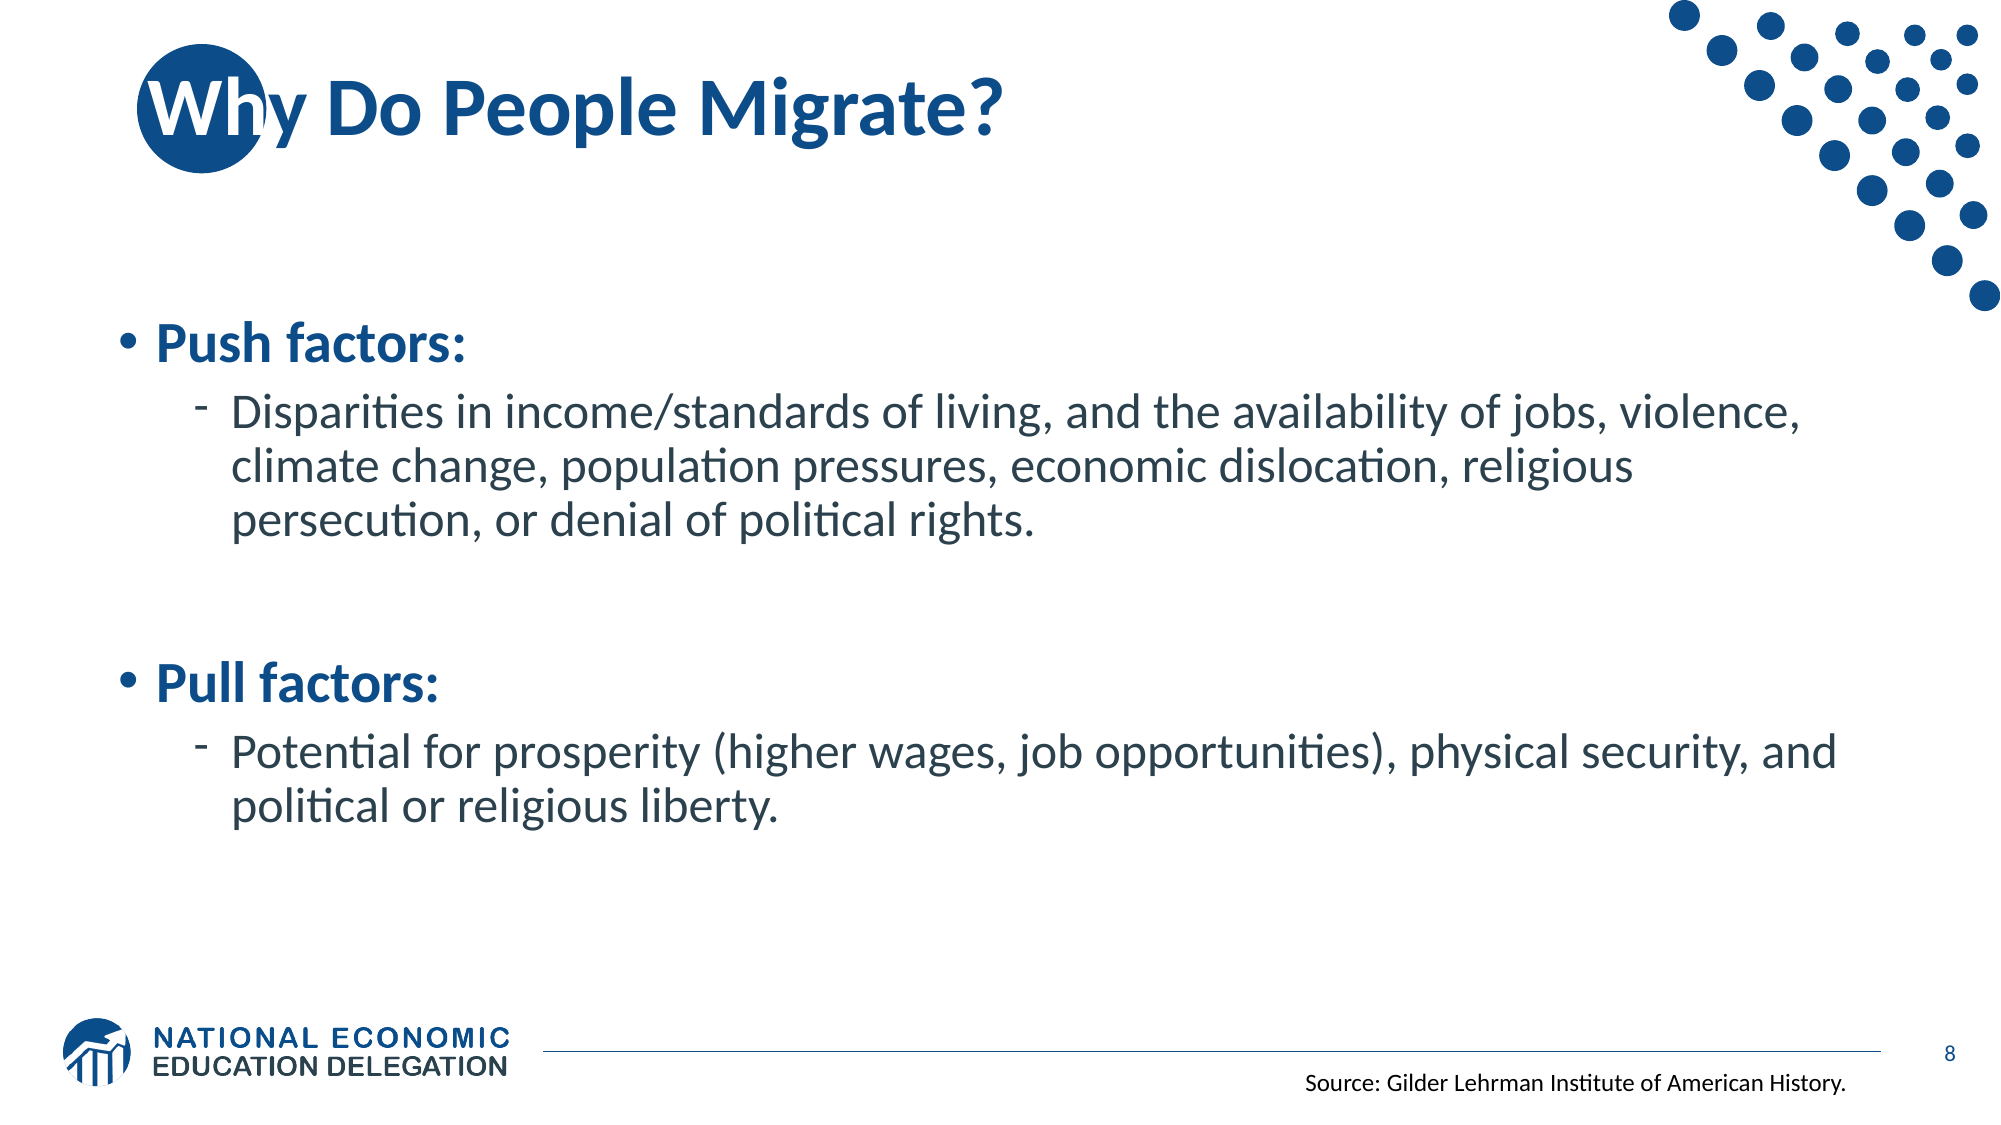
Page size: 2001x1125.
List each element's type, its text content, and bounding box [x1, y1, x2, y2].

picture [55, 1013, 520, 1091]
text_box Source: Gilder Lehrman Institute of American History. [1290, 1059, 1910, 1104]
title Why Do People Migrate? [132, 0, 1858, 218]
list Push factors: Disparities in income/standards of living, and the availability of jobs, violence, climate change, population pressures, economic dislocation, religious persecution, or denial of political rights. Pull factors: Potential for prosperity (higher wages, job opportunities), physical security, and political or religious liberty. [103, 257, 1863, 972]
slide_number 8 [1521, 1022, 1972, 1082]
